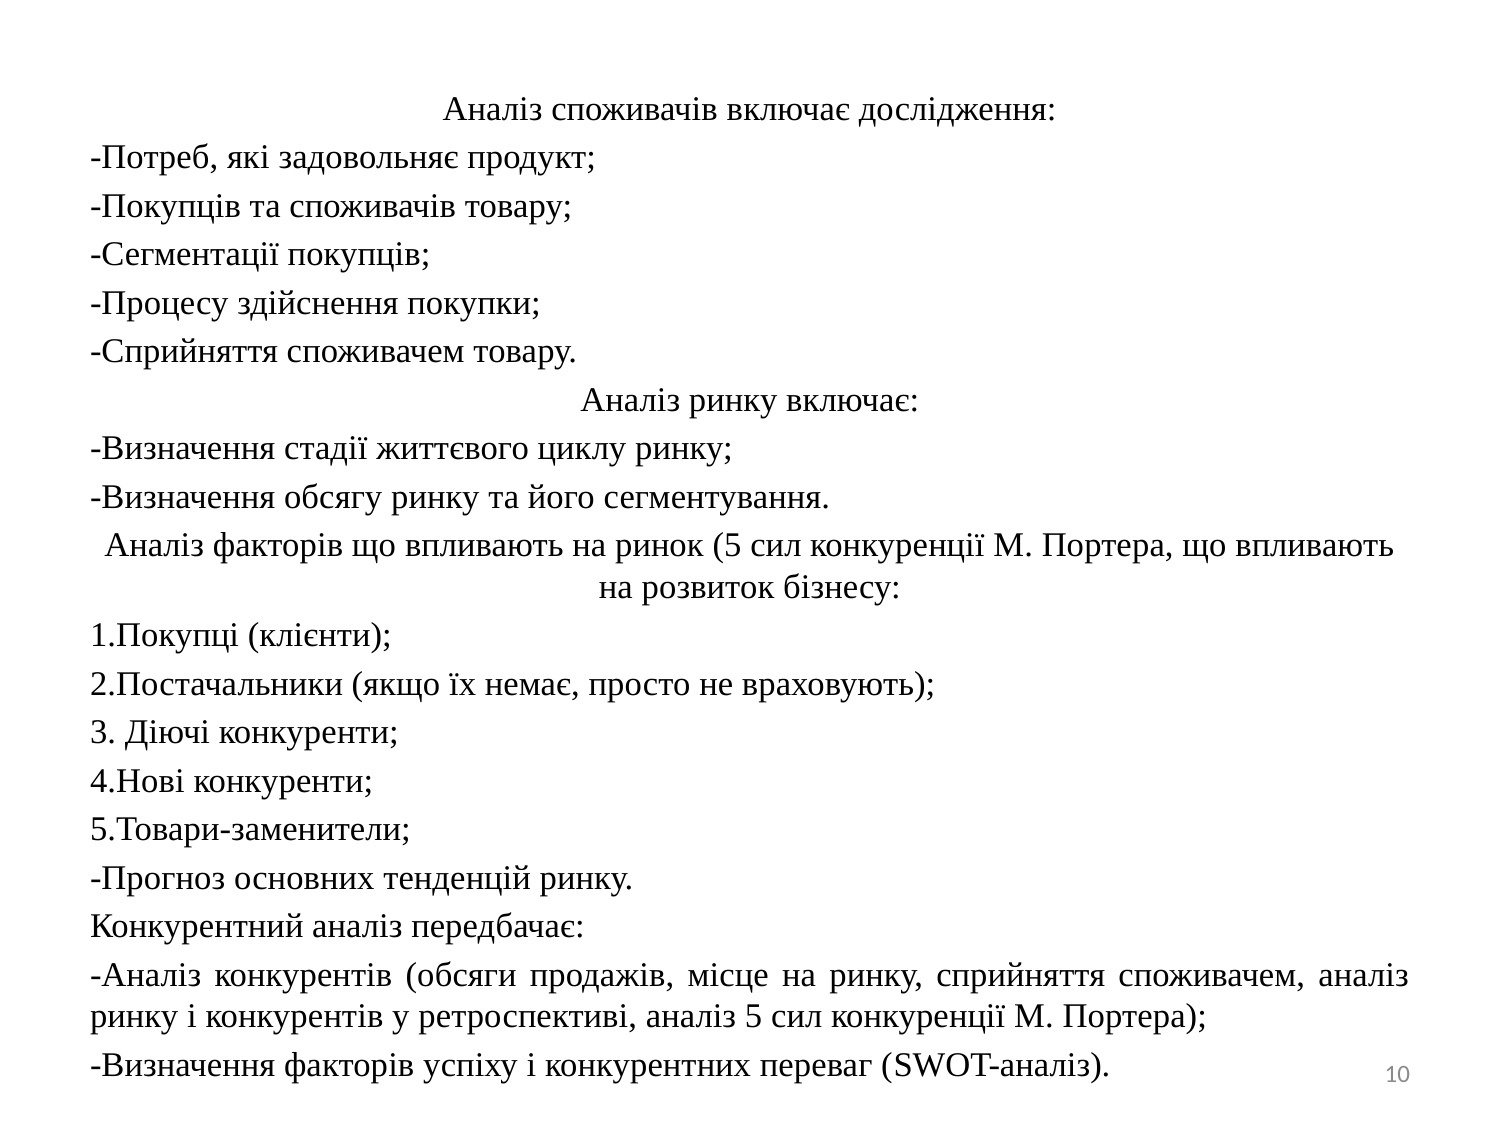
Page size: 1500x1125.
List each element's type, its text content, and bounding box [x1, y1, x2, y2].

list Аналіз споживачів включає дослідження: -Потреб, які задовольняє продукт; -Покупців та споживачів товару; -Сегментації покупців; -Процесу здійснення покупки; -Сприйняття споживачем товару. Аналіз ринку включає: -Визначення стадії життєвого циклу ринку; -Визначення обсягу ринку та його сегментування. Аналіз факторів що впливають на ринок (5 сил конкуренції М. Портера, що впливають на розвиток бізнесу: 1.Покупці (клієнти); 2.Постачальники (якщо їх немає, просто не враховують); 3. Діючі конкуренти; 4.Нові конкуренти; 5.Товари-заменители; -Прогноз основних тенденцій ринку. Конкурентний аналіз передбачає: -Аналіз конкурентів (обсяги продажів, місце на ринку, сприйняття споживачем, аналіз ринку і конкурентів у ретроспективі, аналіз 5 сил конкуренції М. Портера); -Визначення факторів успіху і конкурентних переваг (SWOT-аналіз). [75, 78, 1425, 1094]
slide_number 10 [1074, 1042, 1425, 1103]
